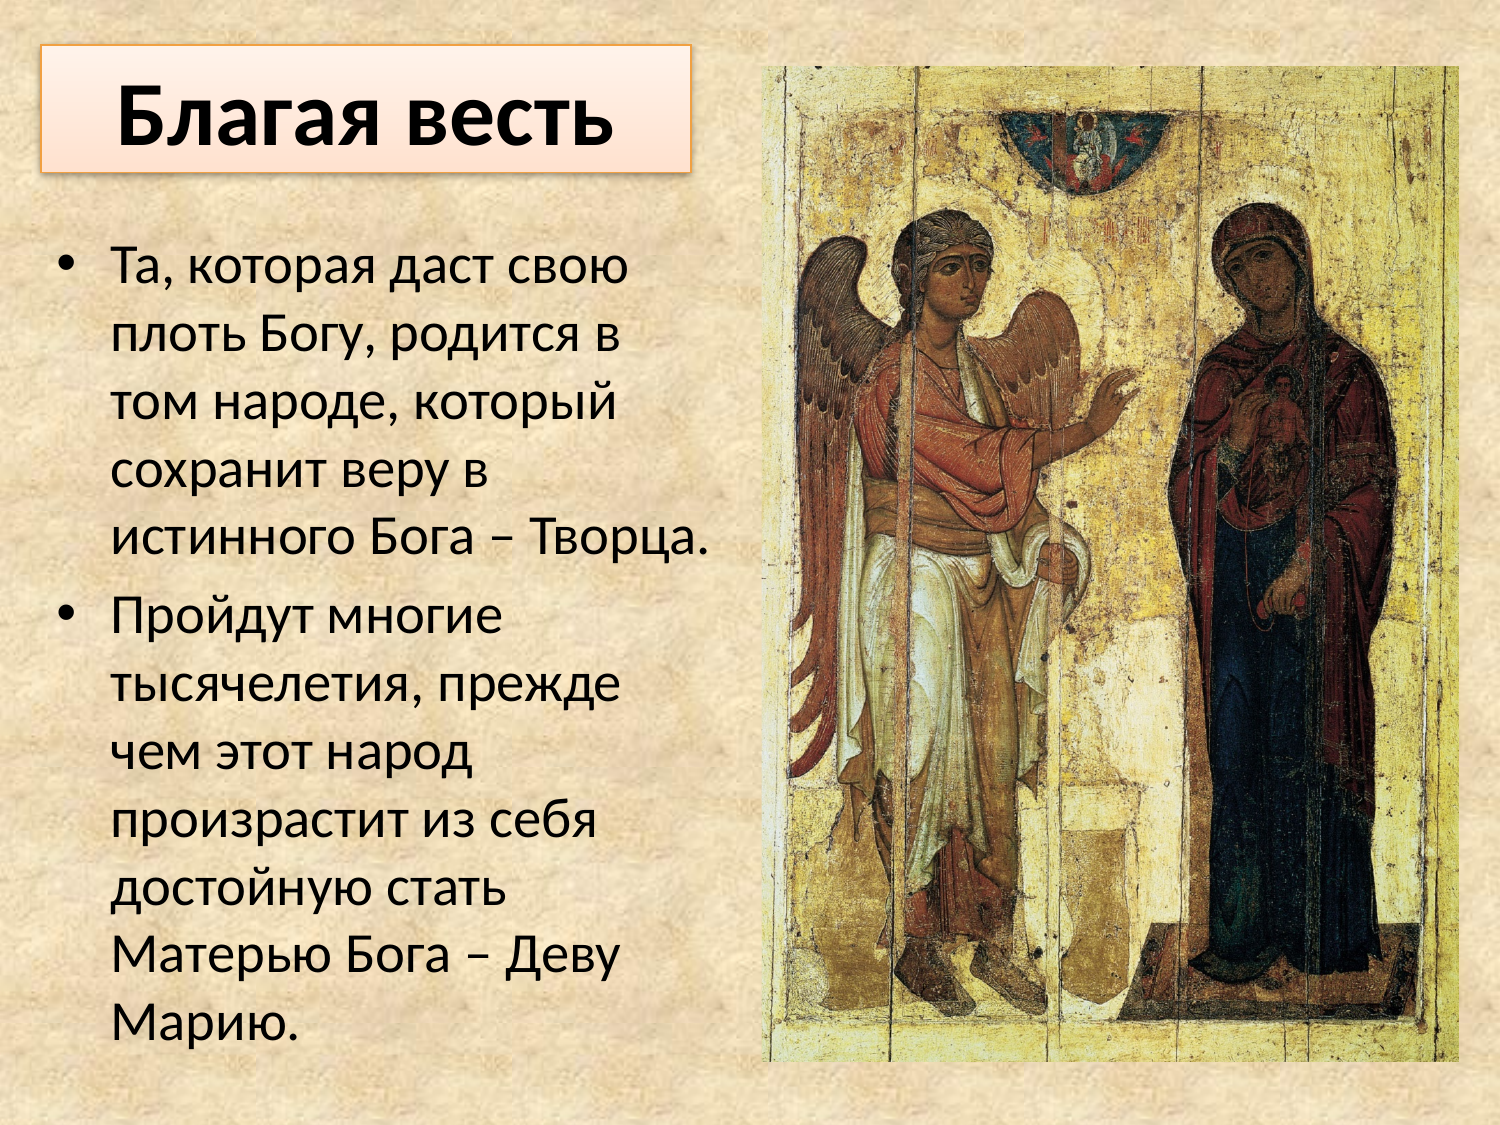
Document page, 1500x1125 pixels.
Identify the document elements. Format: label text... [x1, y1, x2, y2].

picture [0, 0, 1500, 1125]
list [761, 66, 1460, 1063]
list Та, которая даст свою плоть Богу, родится в том народе, который сохранит веру в истинного Бога – Творца. Пройдут многие тысячелетия, прежде чем этот народ произрастит из себя достойную стать Матерью Бога – Деву Марию. [40, 219, 727, 1071]
title Благая весть [40, 44, 692, 173]
